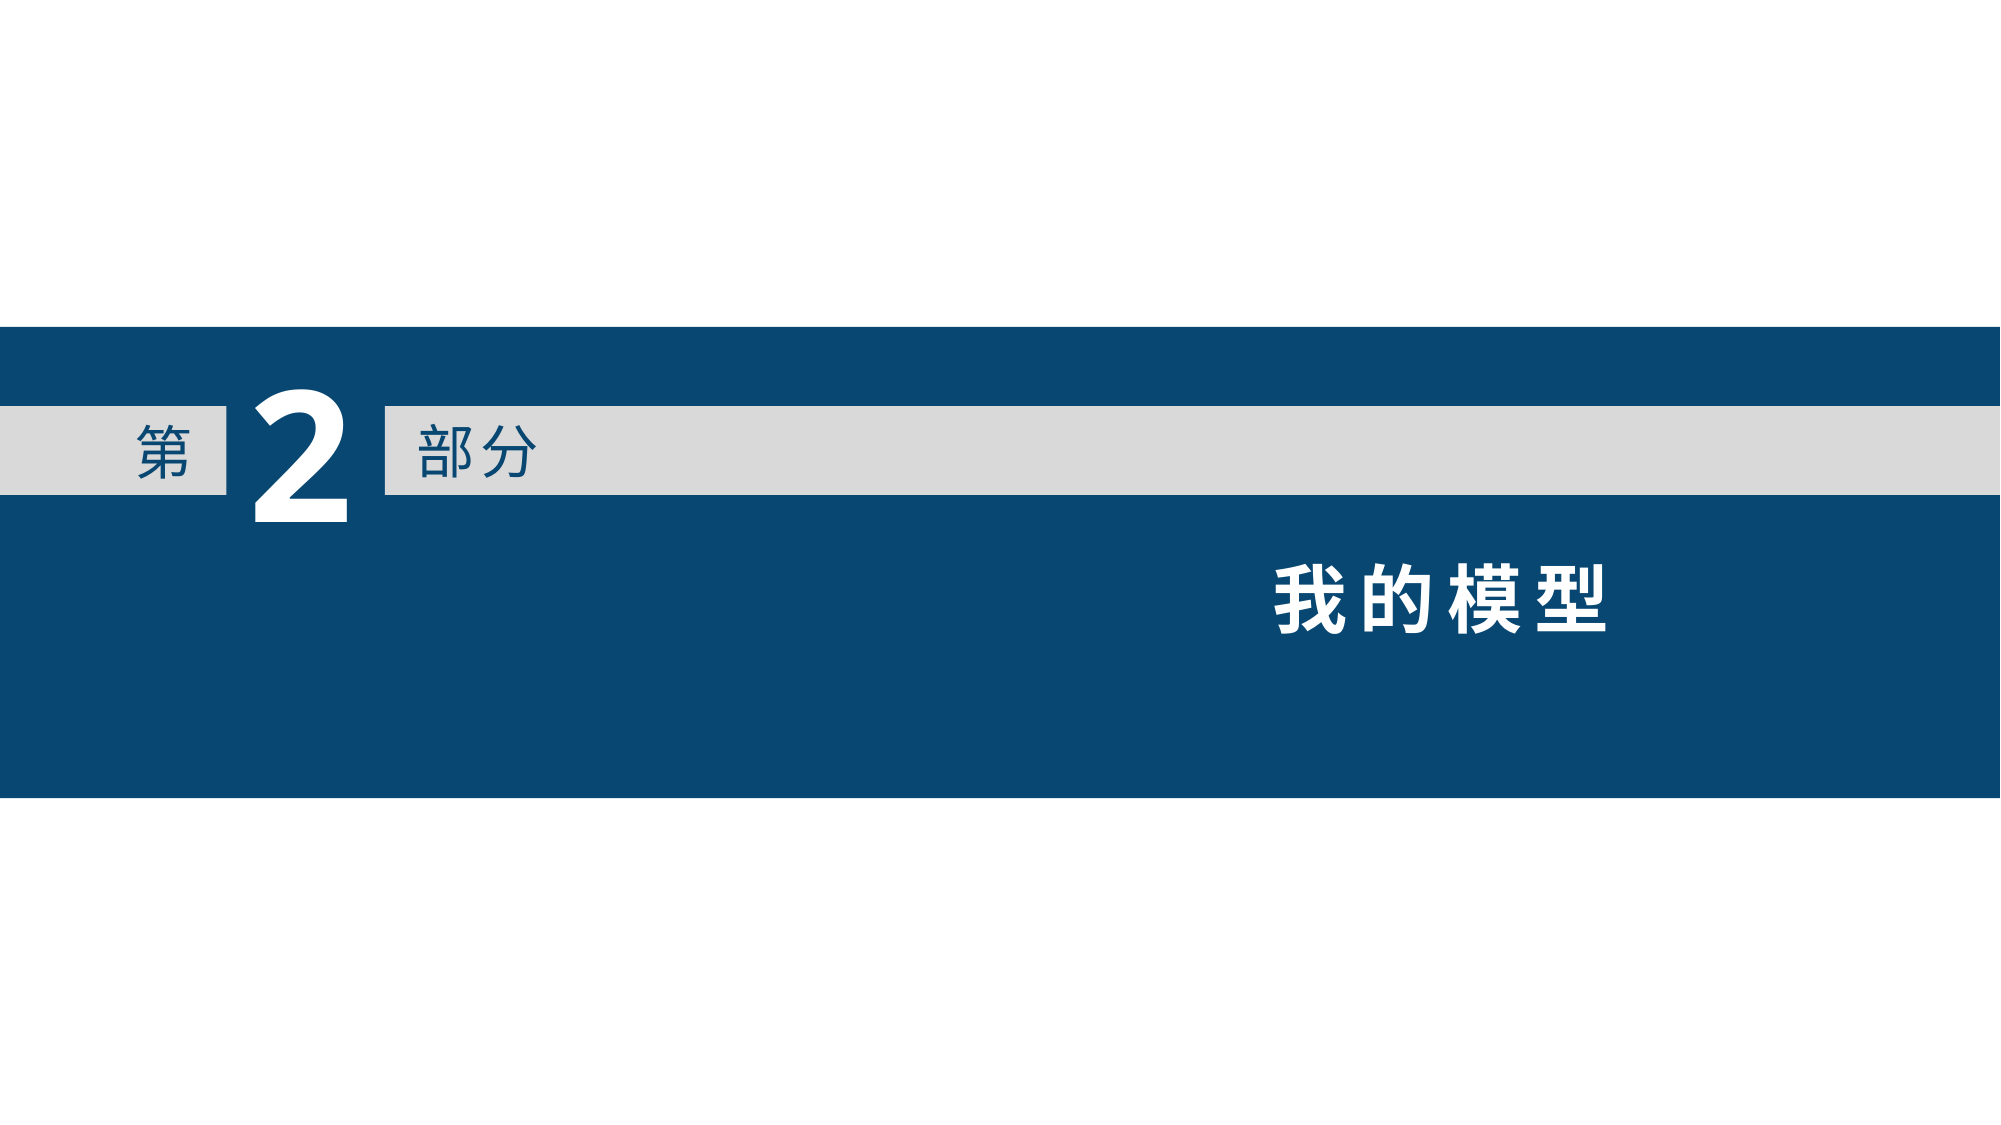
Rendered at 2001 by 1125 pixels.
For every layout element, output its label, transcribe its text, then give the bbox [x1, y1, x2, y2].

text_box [0, 331, 2000, 570]
text_box [0, 326, 2000, 331]
text_box [0, 570, 2000, 799]
text_box 我的模型 [1257, 570, 1888, 651]
